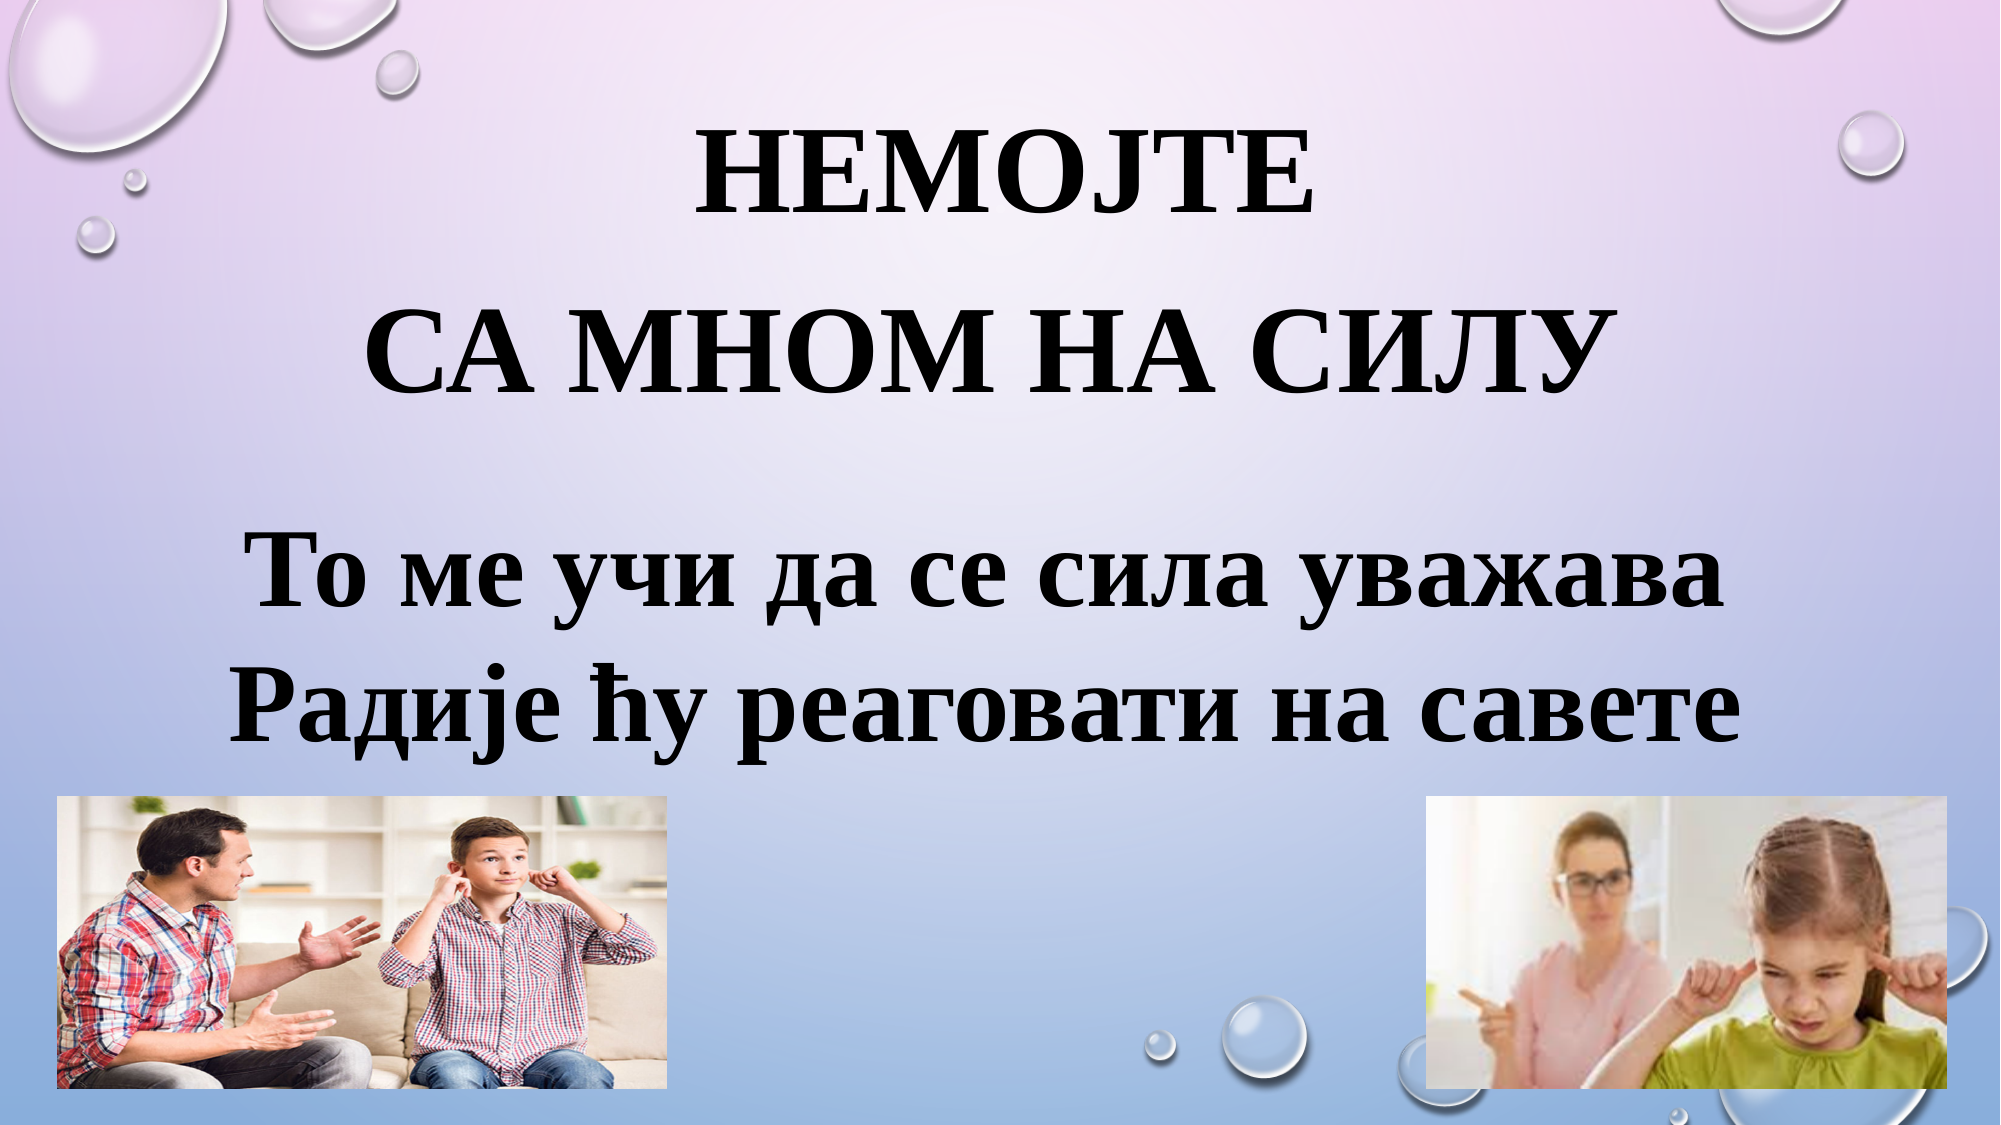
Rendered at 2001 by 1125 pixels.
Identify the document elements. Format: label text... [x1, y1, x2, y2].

list НЕМОЈТЕ СА МНОМ НА СИЛУ [193, 772, 1821, 1080]
list НЕМОЈТЕ СА МНОМ НА СИЛУ [193, 50, 1821, 486]
text_box То ме учи да се сила уважава Радије ћу реаговати на савете [124, 486, 1847, 772]
picture [0, 0, 2000, 1125]
